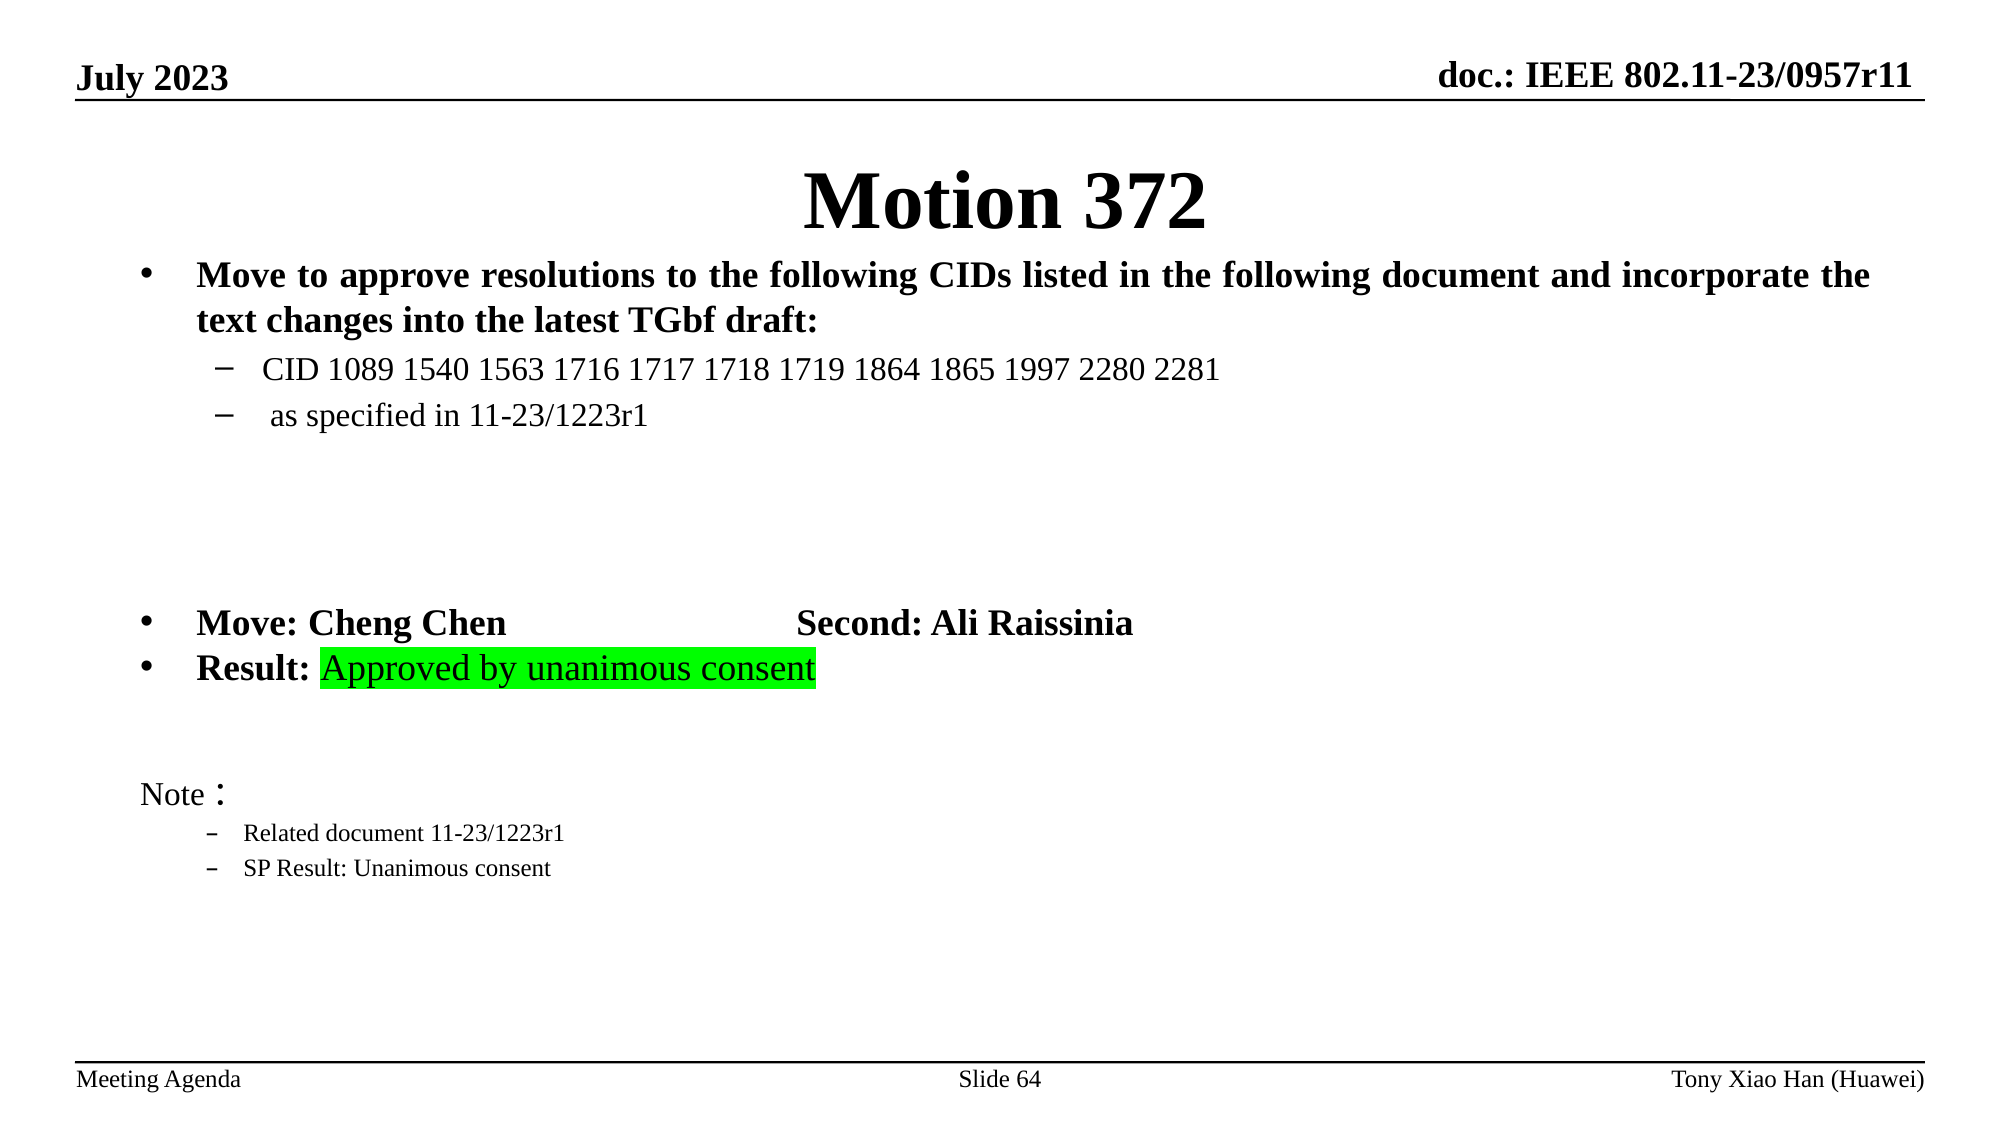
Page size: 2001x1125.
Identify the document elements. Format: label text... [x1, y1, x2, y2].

text_box Move to approve resolutions to the following CIDs listed in the following document and incorporate the text changes into the latest TGbf draft: CID 1089 1540 1563 1716 1717 1718 1719 1864 1865 1997 2280 2281 as specified in 11-23/1223r1 Move: Cheng Chen Second: Ali Raissinia Result: Approved by unanimous consent Note： Related document 11-23/1223r1 SP Result: Unanimous consent [125, 212, 1888, 900]
text_box Motion 372 [368, 137, 1644, 212]
